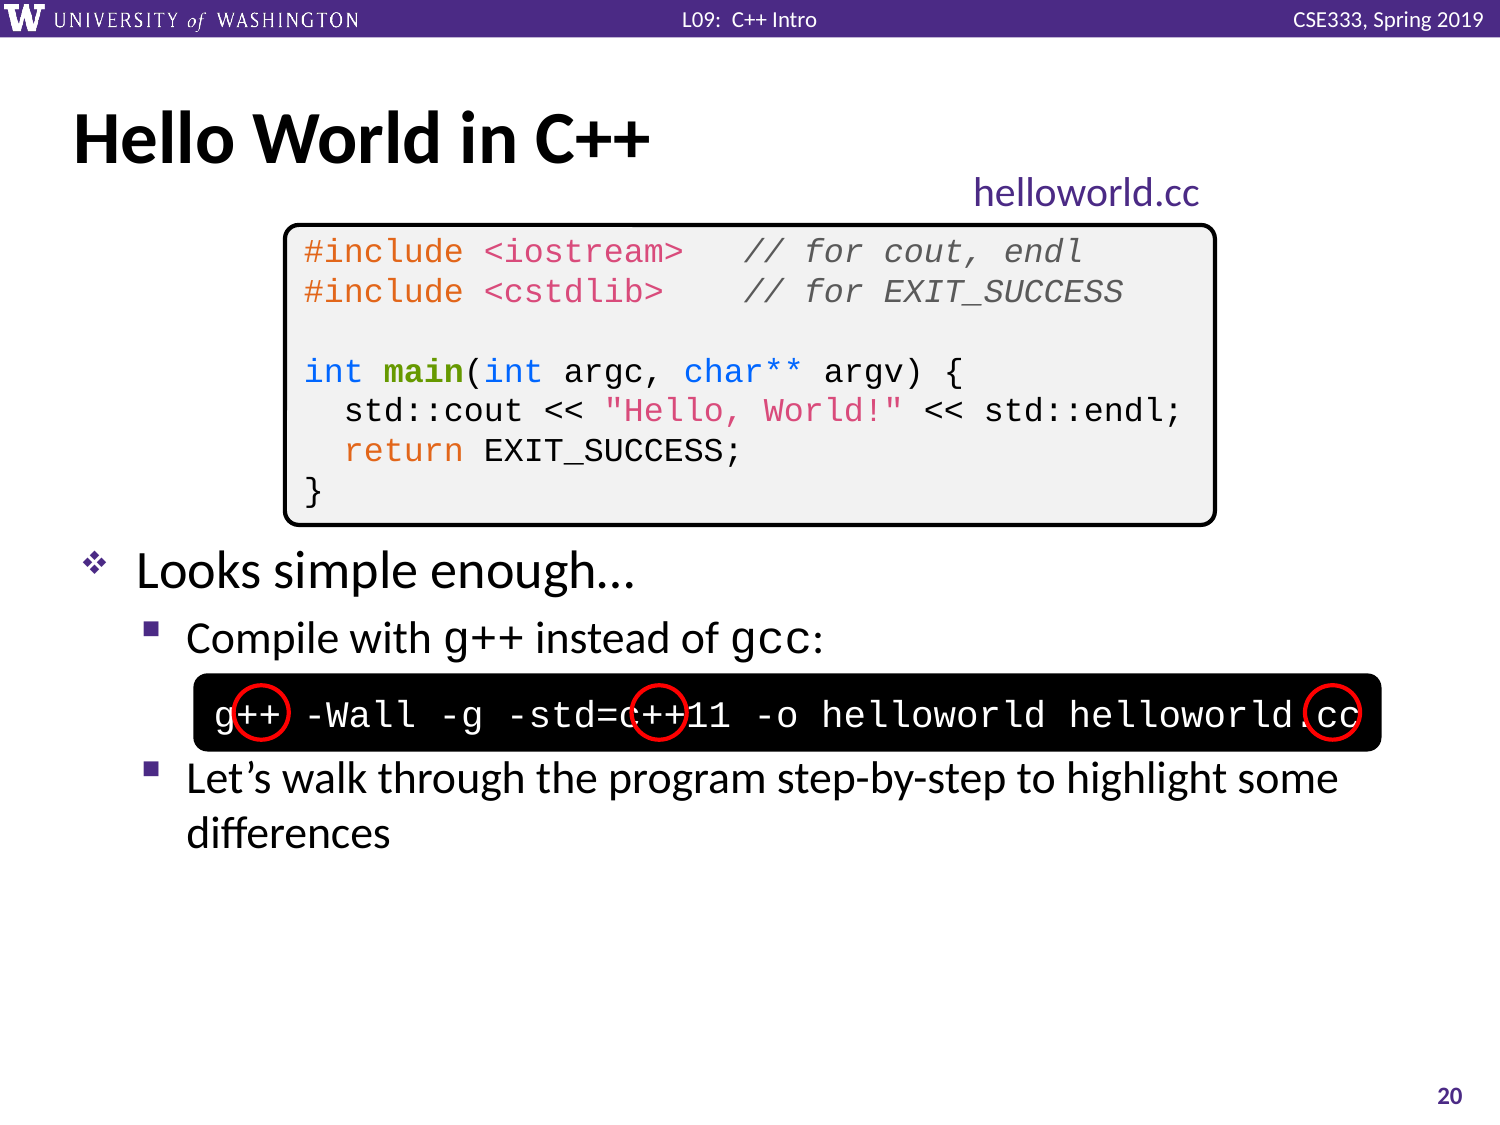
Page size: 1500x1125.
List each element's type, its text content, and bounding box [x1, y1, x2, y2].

picture [4, 4, 358, 32]
list Looks simple enough… Compile with g++ instead of gcc: Let’s walk through the program step-by-step to highlight some differences [64, 223, 1438, 1040]
text_box [631, 685, 687, 740]
text_box [1304, 685, 1361, 740]
text_box helloworld.cc [914, 157, 1215, 223]
text_box [233, 685, 289, 740]
text_box #include <iostream> // for cout, endl #include <cstdlib> // for EXIT_SUCCESS int main(int argc, char** argv) { std::cout << "Hello, World!" << std::endl; return EXIT_SUCCESS; } [284, 224, 1215, 525]
slide_number 20 [1400, 1065, 1500, 1125]
title Hello World in C++ [58, 71, 1438, 197]
text_box g++ -Wall -g -std=c++11 -o helloworld helloworld.cc [194, 674, 1380, 750]
